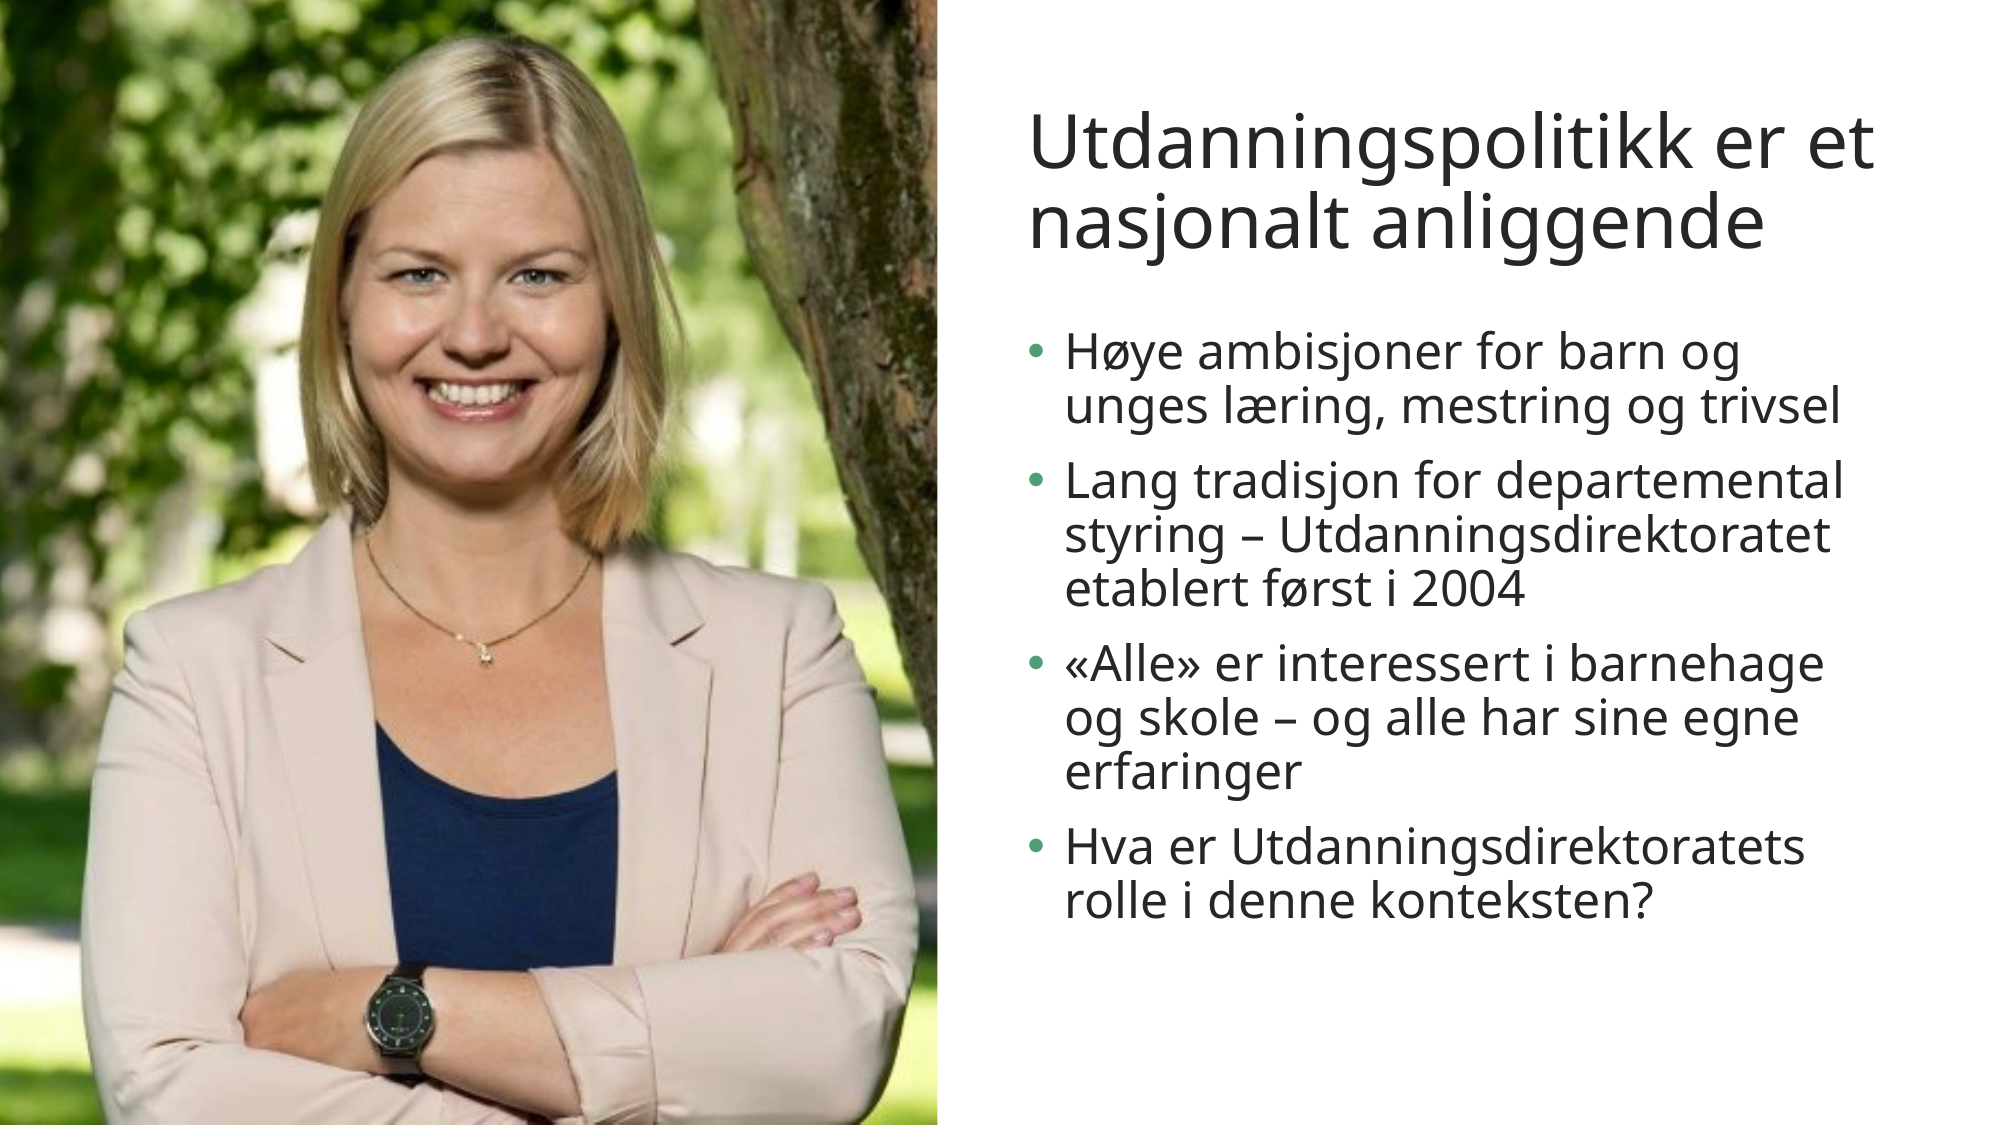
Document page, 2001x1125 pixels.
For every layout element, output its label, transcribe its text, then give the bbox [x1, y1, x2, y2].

title Utdanningspolitikk er et nasjonalt anliggende [1012, 103, 1897, 275]
list Høye ambisjoner for barn og unges læring, mestring og trivsel Lang tradisjon for departemental styring – Utdanningsdirektoratet etablert først i 2004 «Alle» er interessert i barnehage og skole – og alle har sine egne erfaringer Hva er Utdanningsdirektoratets rolle i denne konteksten? [1012, 319, 1897, 1022]
picture [0, 0, 938, 1125]
